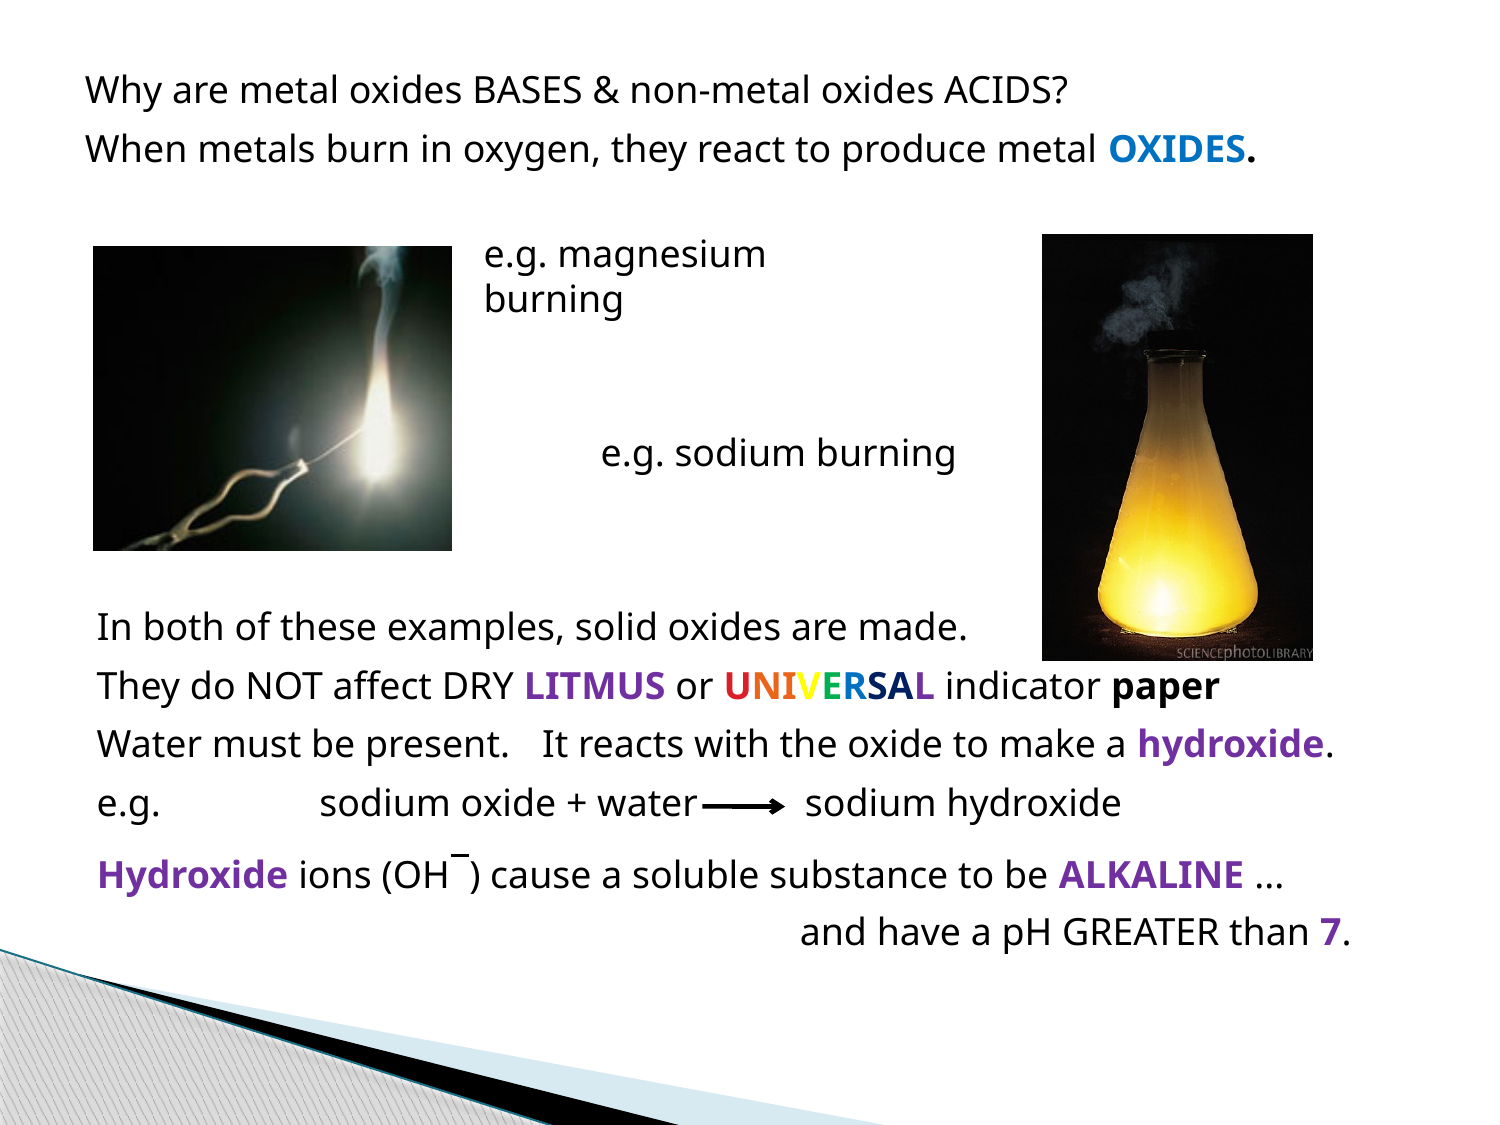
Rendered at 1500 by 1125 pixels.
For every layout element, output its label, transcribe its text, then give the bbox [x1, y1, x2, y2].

text_box They do NOT affect DRY LITMUS or UNIVERSAL indicator paper [81, 654, 1407, 712]
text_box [93, 198, 669, 575]
text_box It reacts with the oxide to make a hydroxide. [527, 712, 1407, 773]
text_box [81, 843, 1395, 905]
text_box and have a pH GREATER than 7. [785, 900, 1418, 961]
picture [1042, 234, 1313, 662]
text_box e.g. [81, 771, 176, 843]
text_box e.g. magnesium burning [674, 222, 914, 328]
text_box Why are metal oxides BASES & non-metal oxides ACIDS? [70, 58, 1149, 117]
text_box In both of these examples, solid oxides are made. [82, 595, 1008, 654]
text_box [304, 771, 1172, 833]
text_box Water must be present. [81, 712, 527, 773]
text_box When metals burn in oxygen, they react to produce metal OXIDES. [70, 117, 1360, 177]
text_box e.g. sodium burning [674, 421, 1032, 482]
